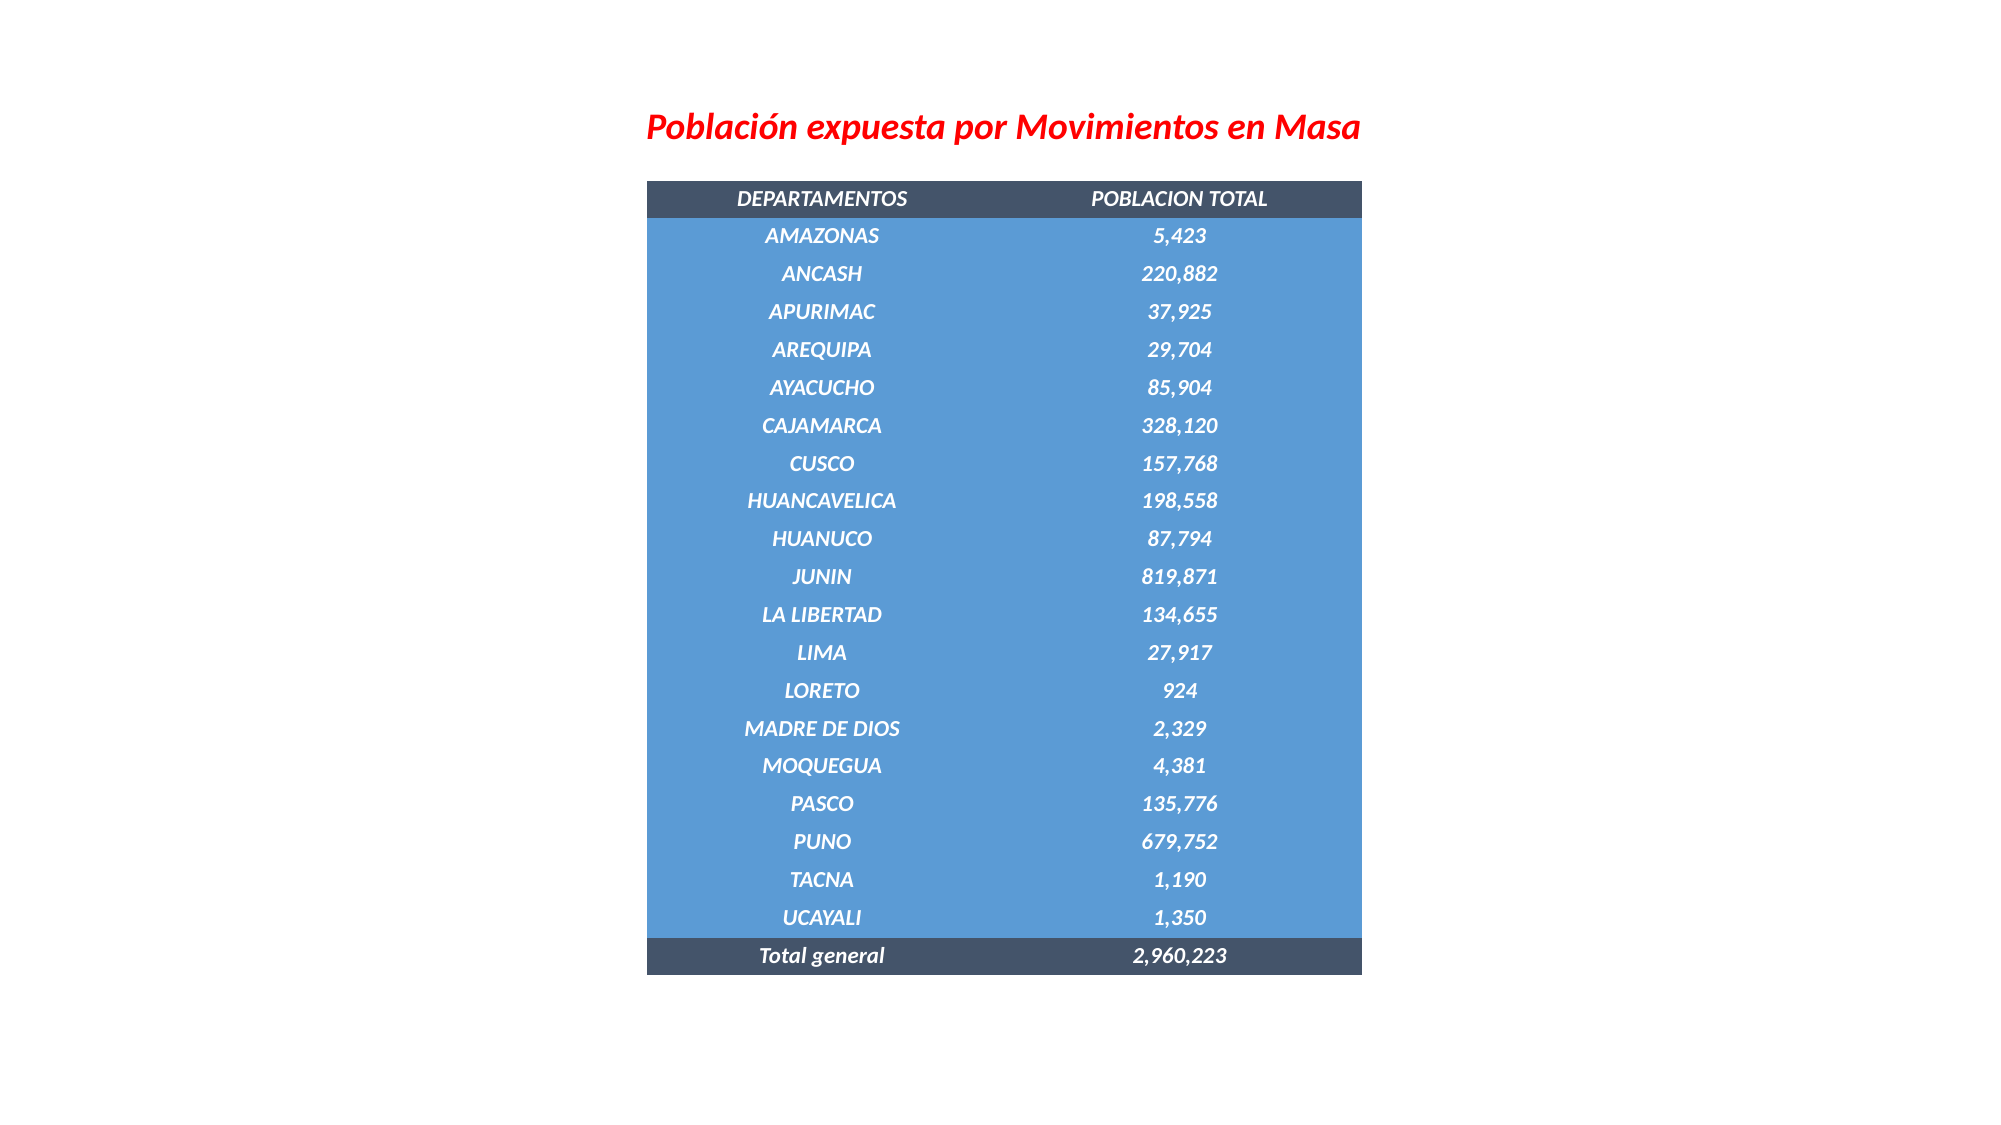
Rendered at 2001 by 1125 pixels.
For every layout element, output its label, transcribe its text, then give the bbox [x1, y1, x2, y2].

table_cell ANCASH [647, 256, 998, 294]
table_cell HUANUCO [647, 521, 998, 559]
table_cell 328,120 [998, 408, 1362, 446]
table_cell UCAYALI [647, 900, 998, 938]
table_cell MOQUEGUA [647, 748, 998, 786]
table_cell 157,768 [998, 446, 1362, 483]
table_cell CAJAMARCA [647, 408, 998, 446]
table_cell 5,423 [998, 218, 1362, 256]
table_cell 1,350 [998, 900, 1362, 938]
table_cell LIMA [647, 635, 998, 673]
table_cell 2,329 [998, 710, 1362, 748]
table_cell APURIMAC [647, 294, 998, 332]
table_cell 220,882 [998, 256, 1362, 294]
table_header DEPARTAMENTOS [647, 181, 998, 218]
table_cell TACNA [647, 862, 998, 900]
table_cell 1,190 [998, 862, 1362, 900]
table_cell AREQUIPA [647, 332, 998, 370]
table_cell 37,925 [998, 294, 1362, 332]
table_cell 819,871 [998, 559, 1362, 597]
table_cell 679,752 [998, 824, 1362, 862]
table_cell 29,704 [998, 332, 1362, 370]
text_box Población expuesta por Movimientos en Masa [631, 94, 1377, 155]
table_cell 85,904 [998, 370, 1362, 408]
table_cell PASCO [647, 786, 998, 824]
table_cell MADRE DE DIOS [647, 710, 998, 748]
table_header POBLACION TOTAL [998, 181, 1362, 218]
table_cell LA LIBERTAD [647, 597, 998, 635]
table_cell Total general [647, 938, 998, 975]
table_cell 135,776 [998, 786, 1362, 824]
table_cell JUNIN [647, 559, 998, 597]
table_cell 2,960,223 [998, 938, 1362, 975]
table_cell 4,381 [998, 748, 1362, 786]
table_cell HUANCAVELICA [647, 483, 998, 521]
table_cell 198,558 [998, 483, 1362, 521]
table_cell 924 [998, 673, 1362, 710]
table_cell 27,917 [998, 635, 1362, 673]
table_cell PUNO [647, 824, 998, 862]
table_cell CUSCO [647, 446, 998, 483]
table_cell 87,794 [998, 521, 1362, 559]
table_cell AMAZONAS [647, 218, 998, 256]
table_cell 134,655 [998, 597, 1362, 635]
table_cell AYACUCHO [647, 370, 998, 408]
table_cell LORETO [647, 673, 998, 710]
